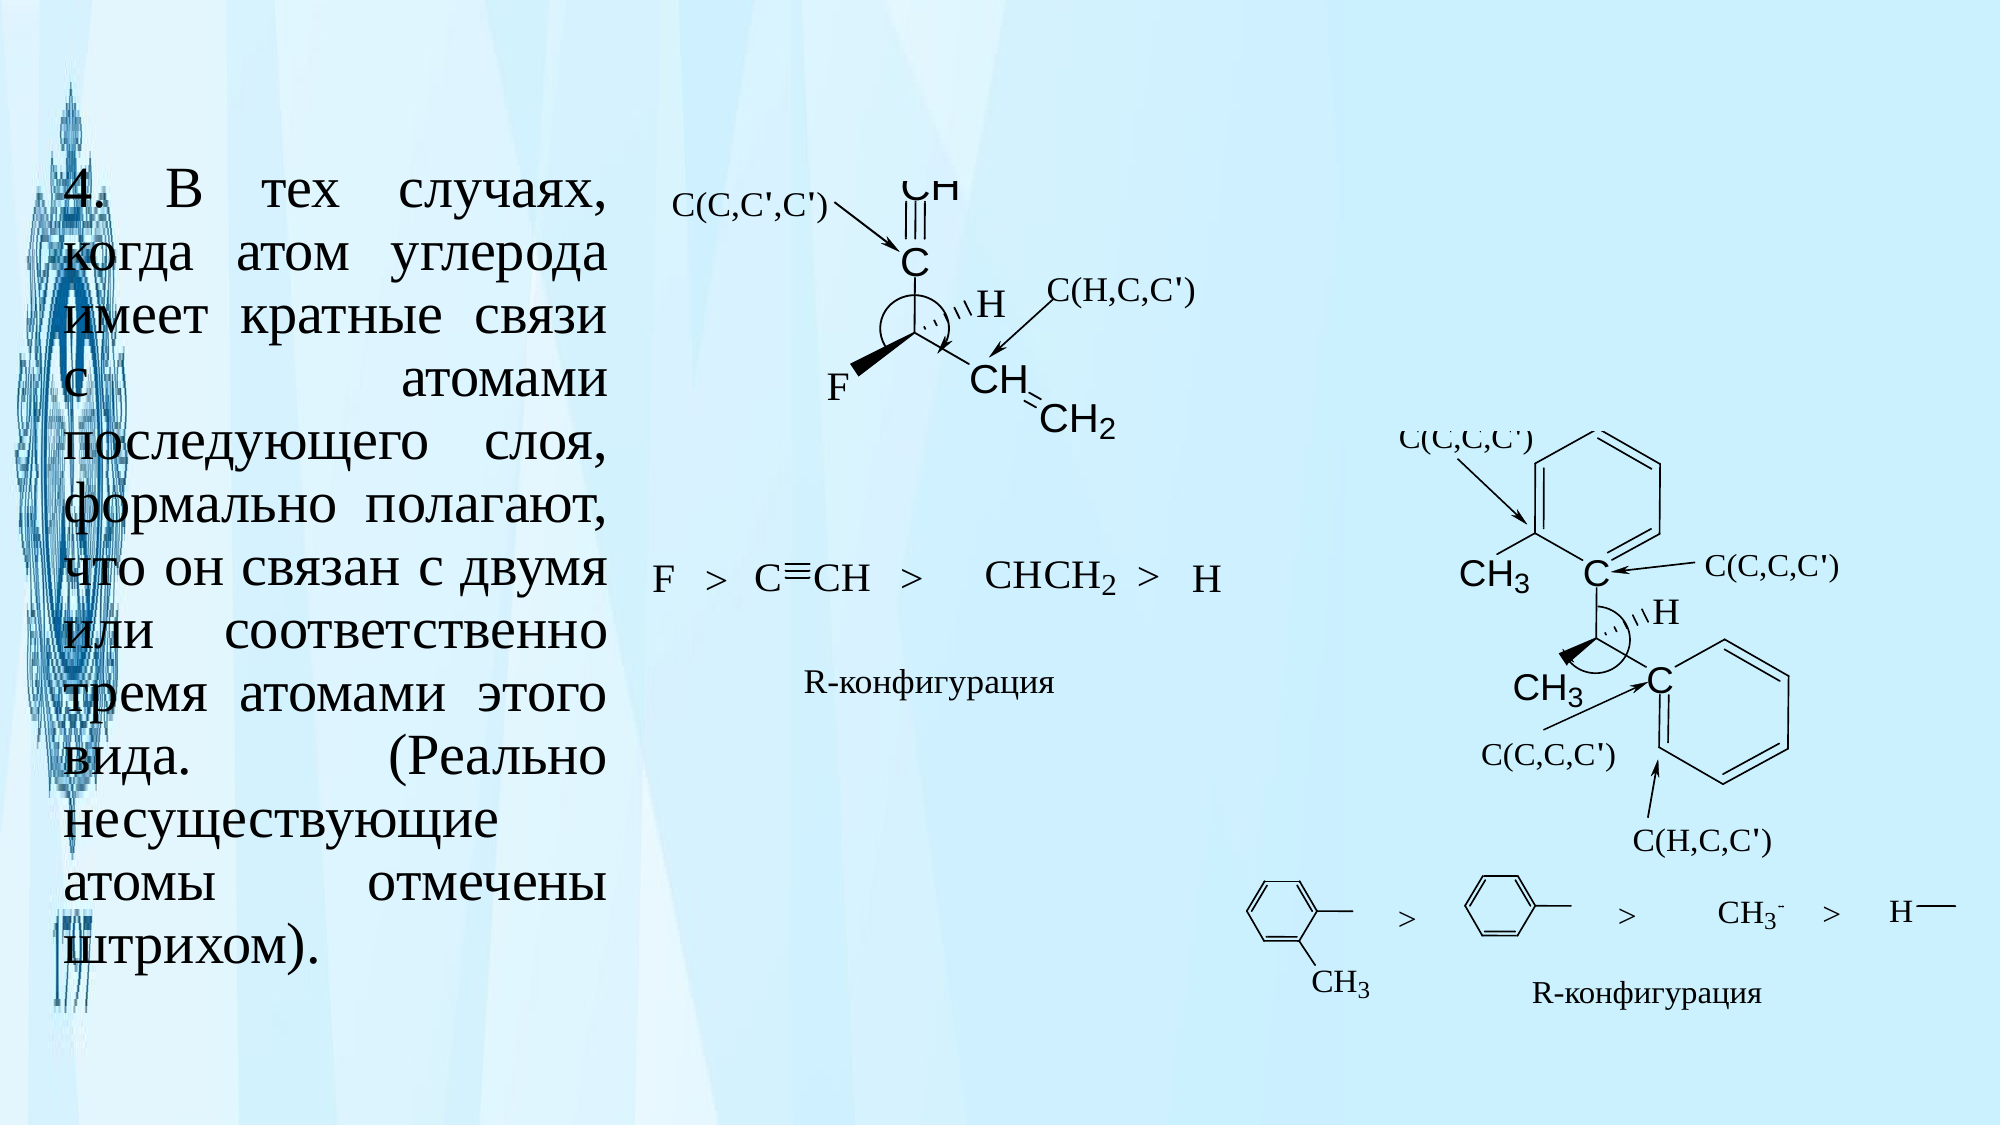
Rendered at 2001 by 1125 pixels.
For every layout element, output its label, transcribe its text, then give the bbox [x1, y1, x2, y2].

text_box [1241, 431, 1960, 1050]
list 4. В тех случаях, когда атом углерода имеет кратные связи с атомами последующего слоя, формально полагают, что он связан с двумя или соответственно тремя атомами этого вида. (Реально несуществующие атомы отмечены штрихом). [48, 149, 624, 1092]
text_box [646, 180, 1226, 743]
picture [0, 0, 2001, 1125]
